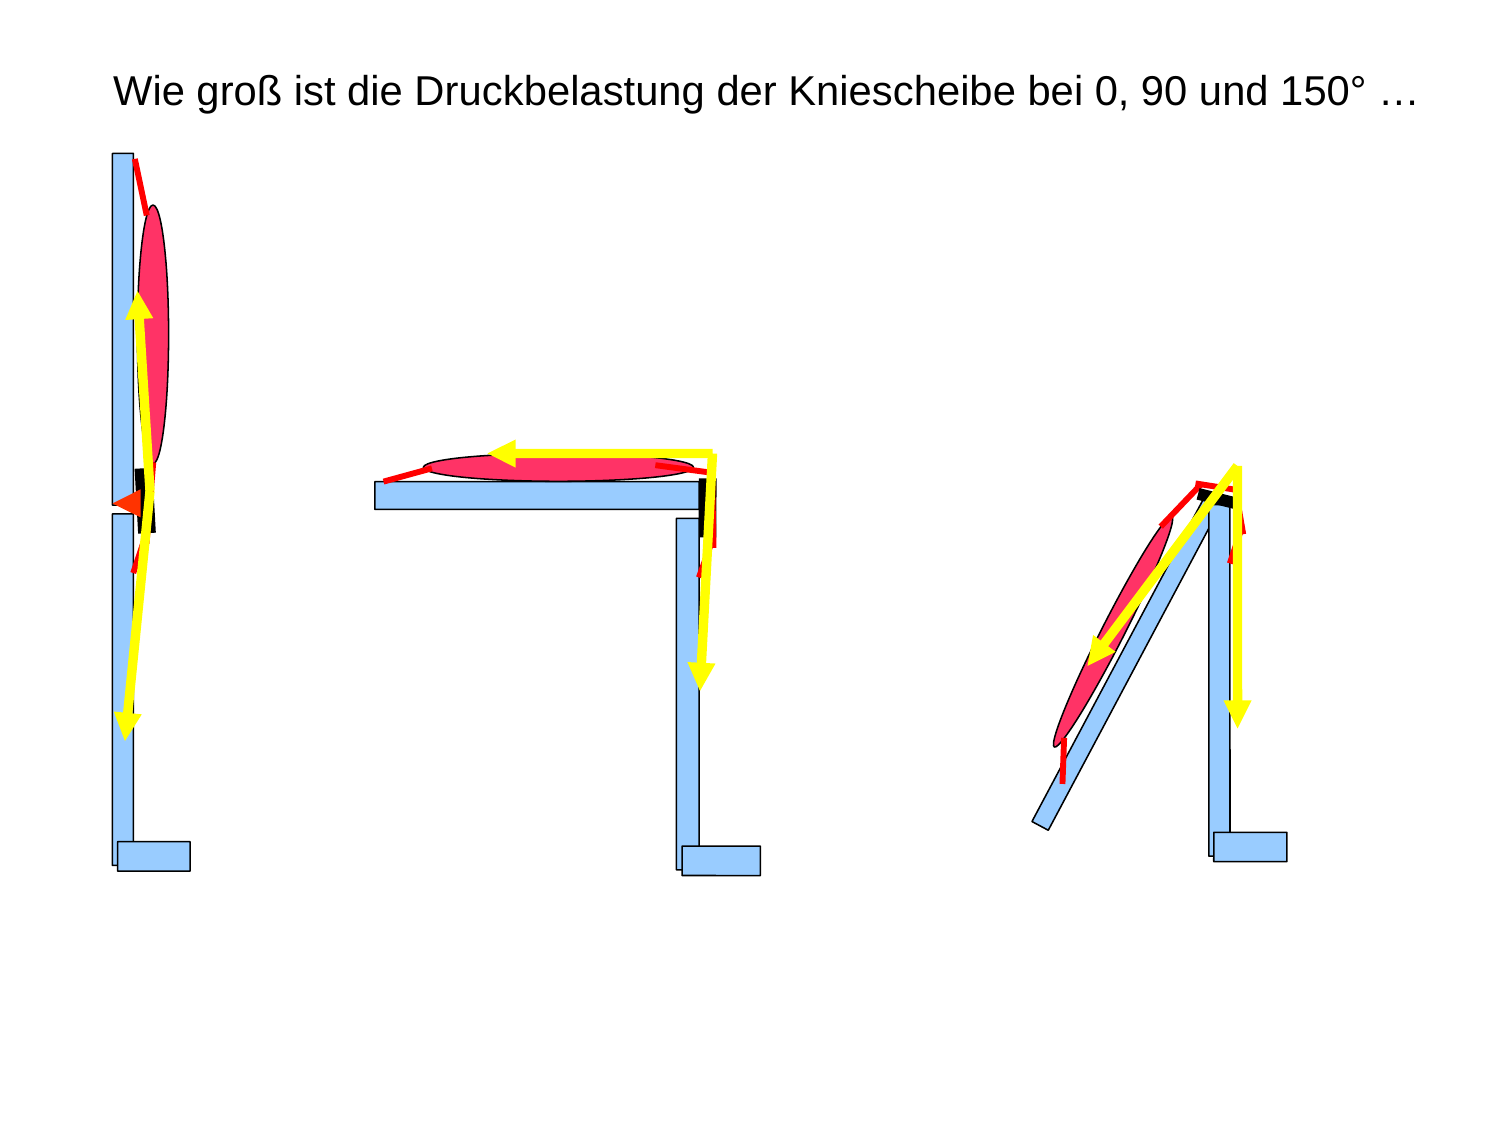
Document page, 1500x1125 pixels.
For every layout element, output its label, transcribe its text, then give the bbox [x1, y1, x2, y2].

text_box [112, 153, 191, 872]
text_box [1062, 478, 1288, 863]
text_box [374, 453, 761, 876]
text_box Wie groß ist die Druckbelastung der Kniescheibe bei 0, 90 und 150° … [98, 31, 1490, 115]
